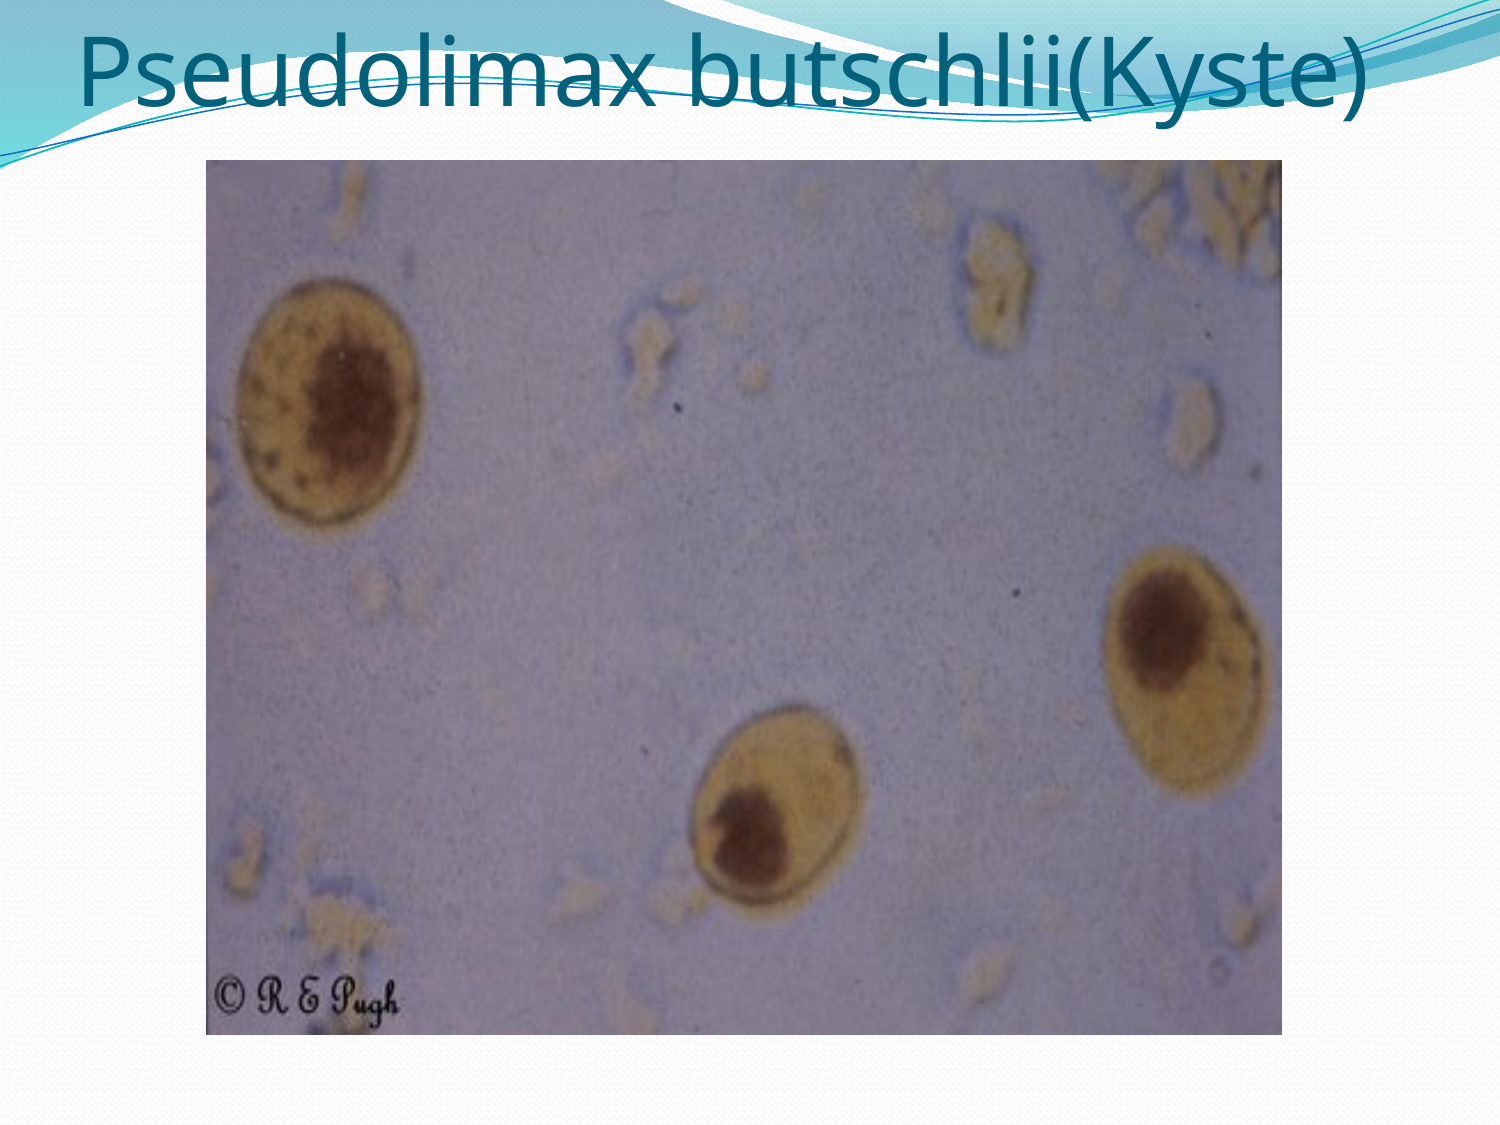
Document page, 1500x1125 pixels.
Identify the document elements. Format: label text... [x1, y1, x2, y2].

title Pseudolimax butschlii(Kyste) [75, 0, 1425, 126]
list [206, 160, 1282, 1036]
